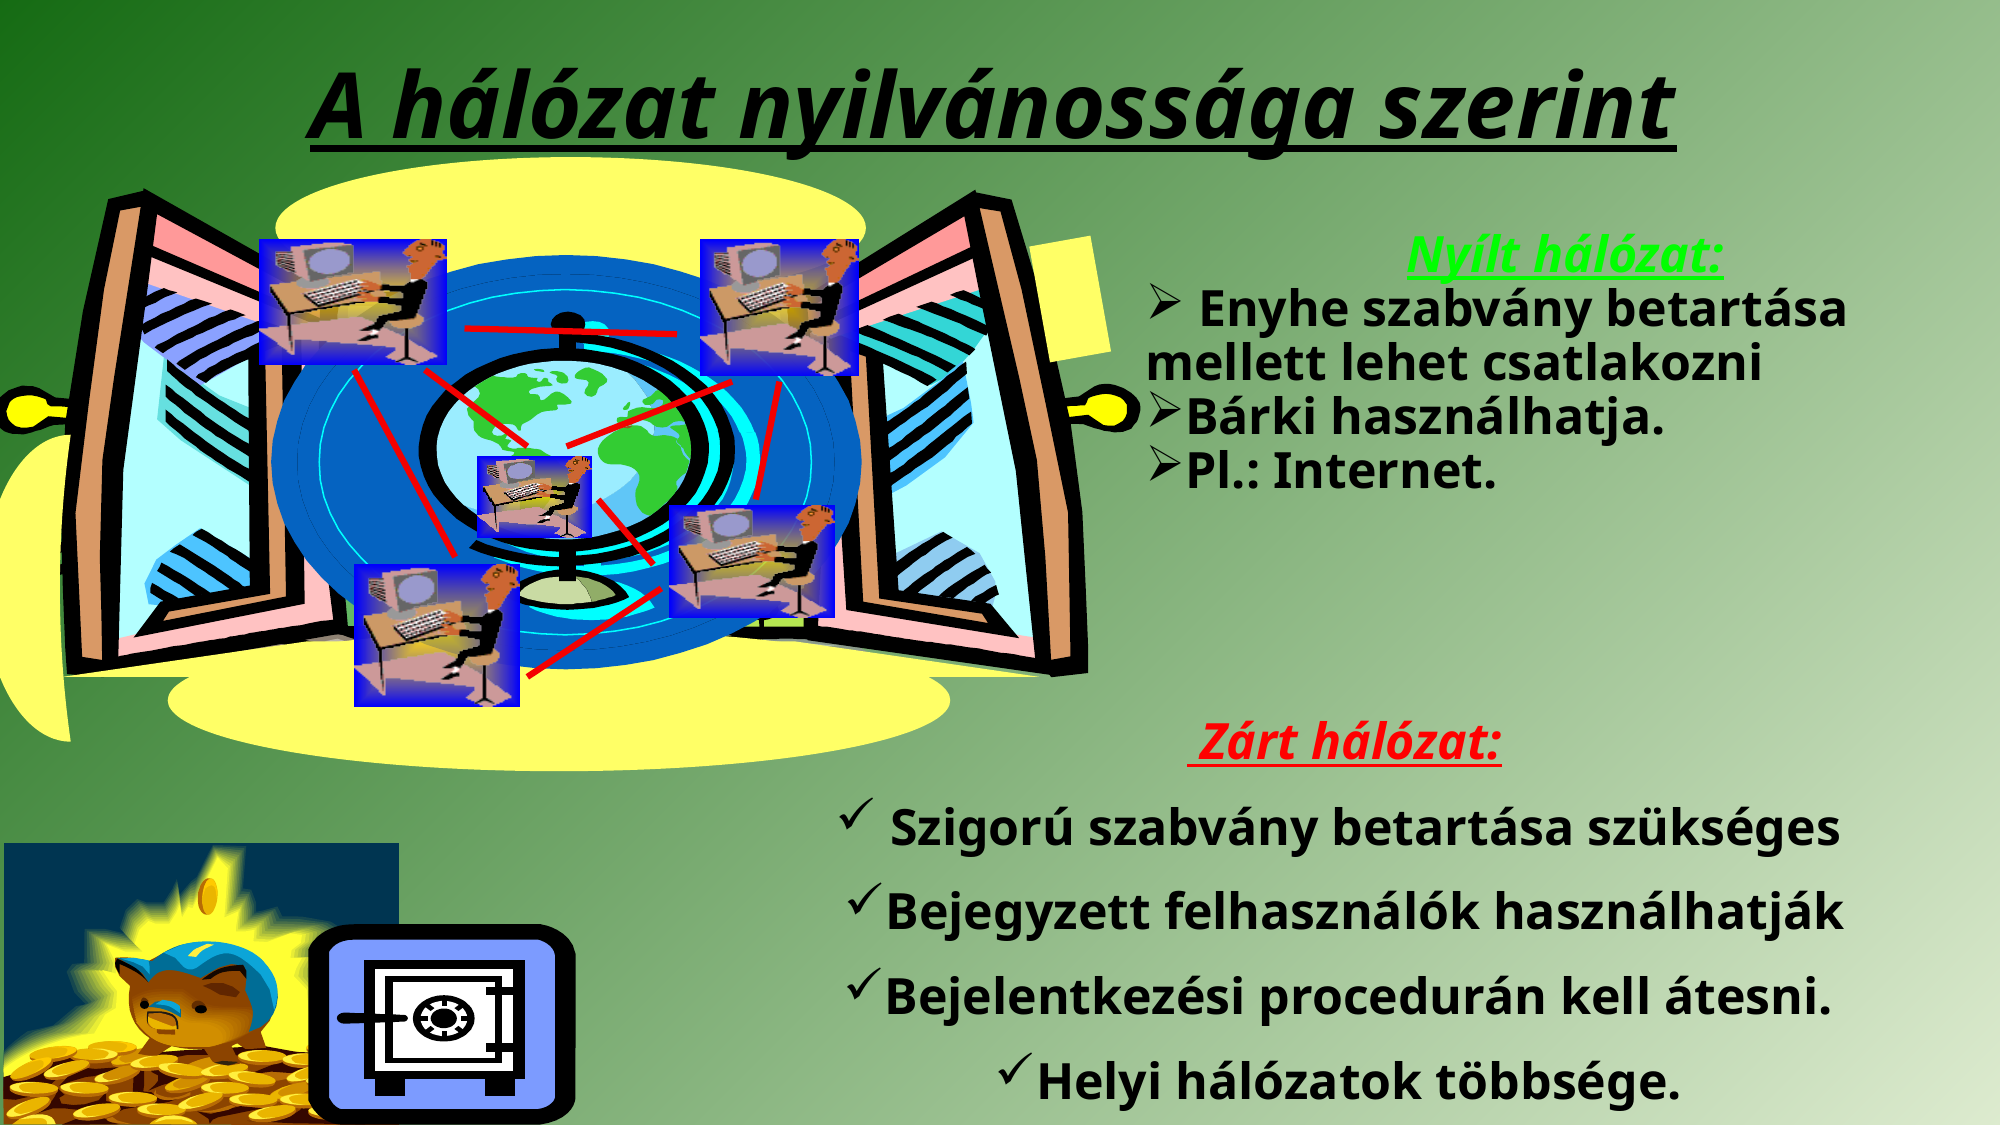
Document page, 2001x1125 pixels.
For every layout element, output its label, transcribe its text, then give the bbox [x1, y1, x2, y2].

text_box Nyílt hálózat: Enyhe szabvány betartása mellett lehet csatlakozni Bárki használhatja. Pl.: Internet. [1158, 221, 2000, 507]
title A hálózat nyilvánossága szerint [130, 0, 1856, 218]
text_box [0, 151, 1158, 772]
picture [0, 843, 576, 1125]
text_box Zárt hálózat: Szigorú szabvány betartása szükséges Bejegyzett felhasználók használhatják Bejelentkezési procedurán kell átesni. Helyi hálózatok többsége. [689, 702, 2000, 1125]
